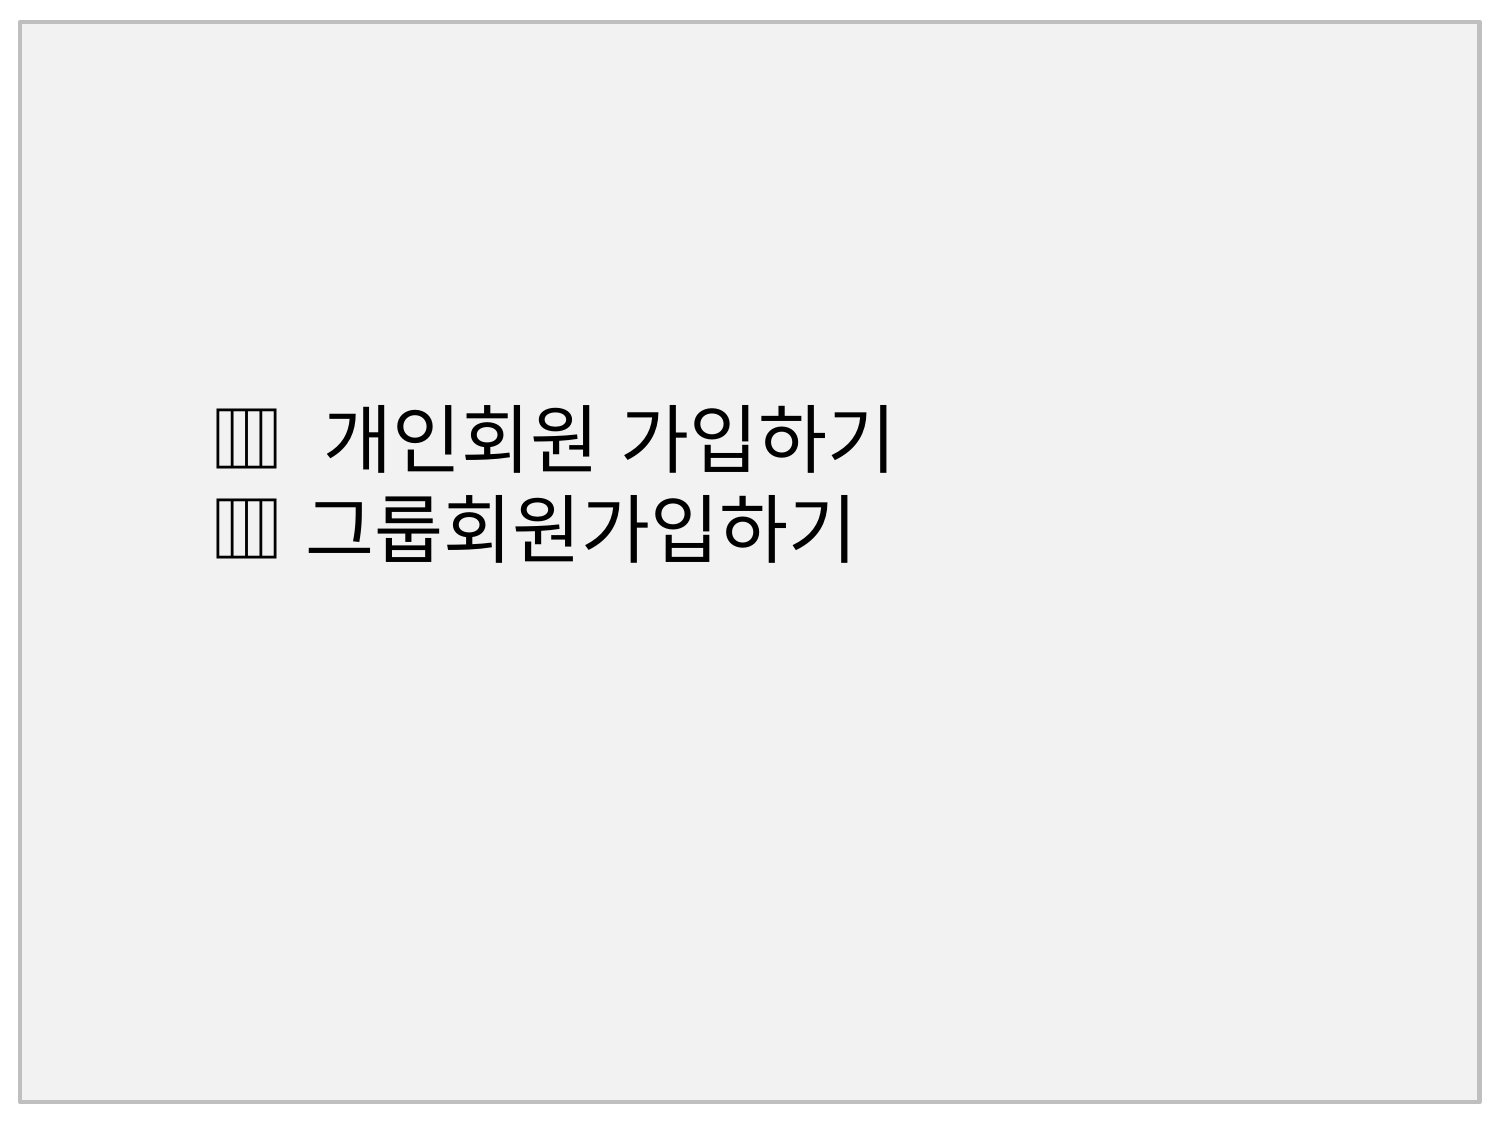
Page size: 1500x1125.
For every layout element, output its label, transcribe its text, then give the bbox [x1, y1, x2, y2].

title ▥ 개인회원 가입하기 ▥ 그룹회원가입하기 [194, 385, 1255, 609]
text_box [18, 20, 1482, 1104]
